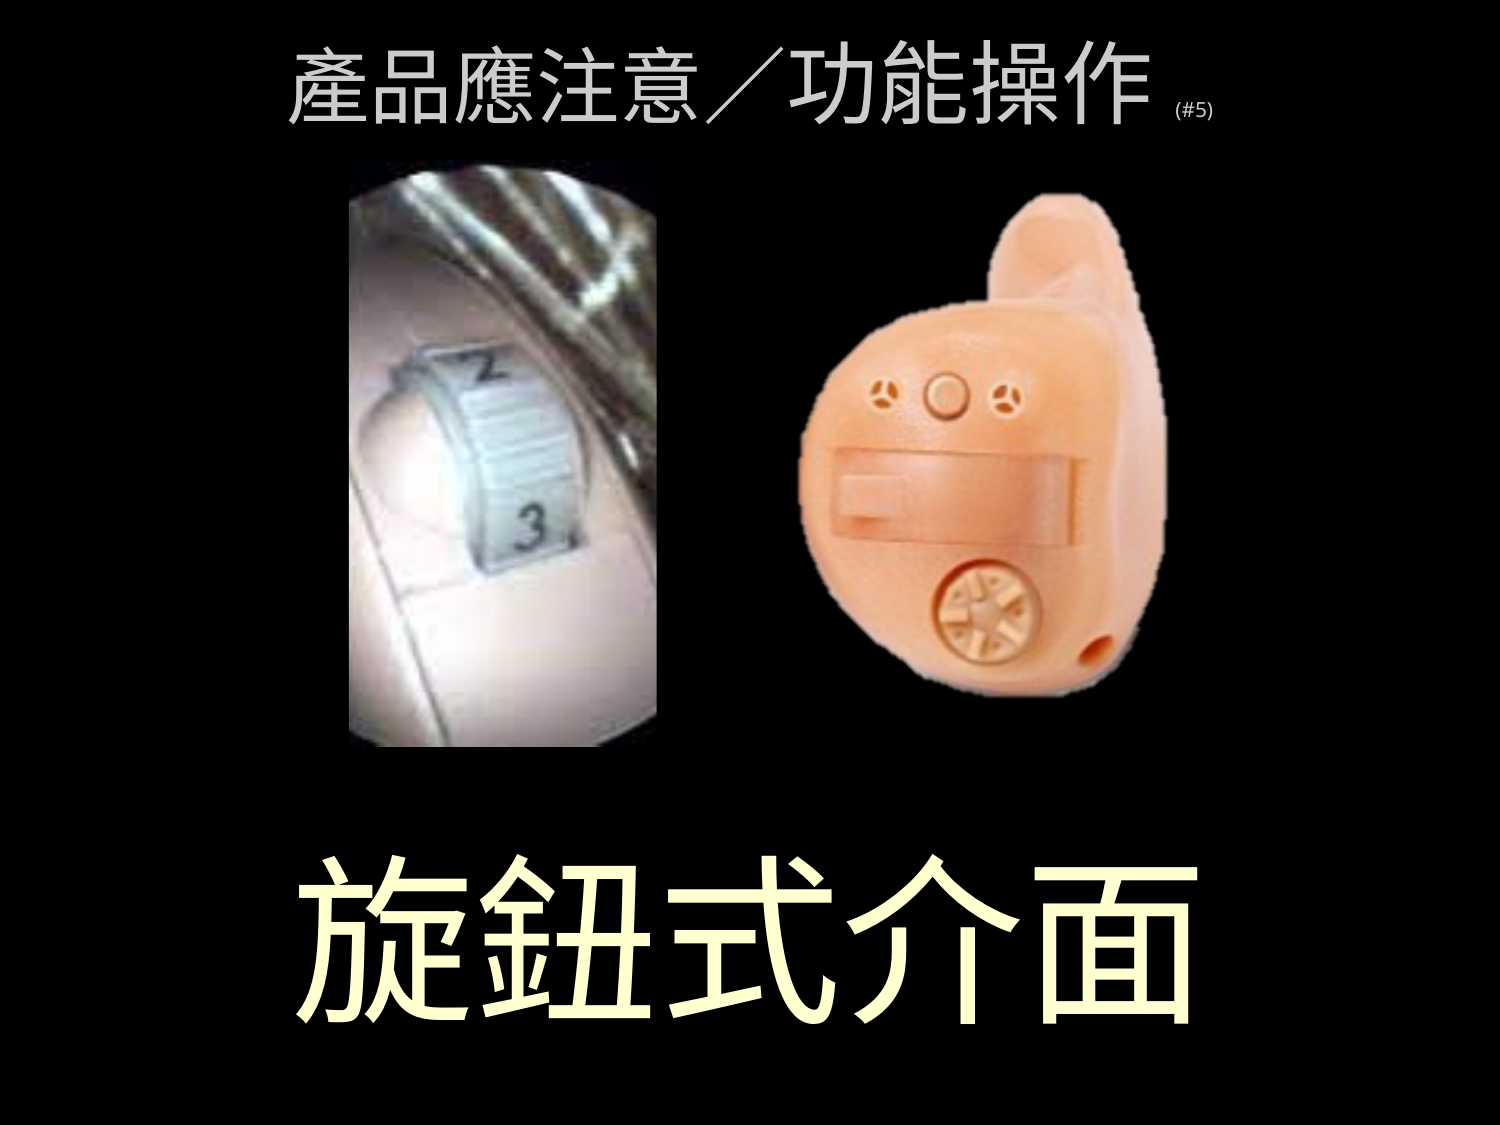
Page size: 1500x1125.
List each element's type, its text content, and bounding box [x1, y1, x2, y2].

list 旋鈕式介面 [0, 746, 1500, 1125]
picture [749, 160, 1220, 747]
picture [348, 160, 657, 747]
title 產品應注意／功能操作(#5) [0, 0, 1500, 161]
